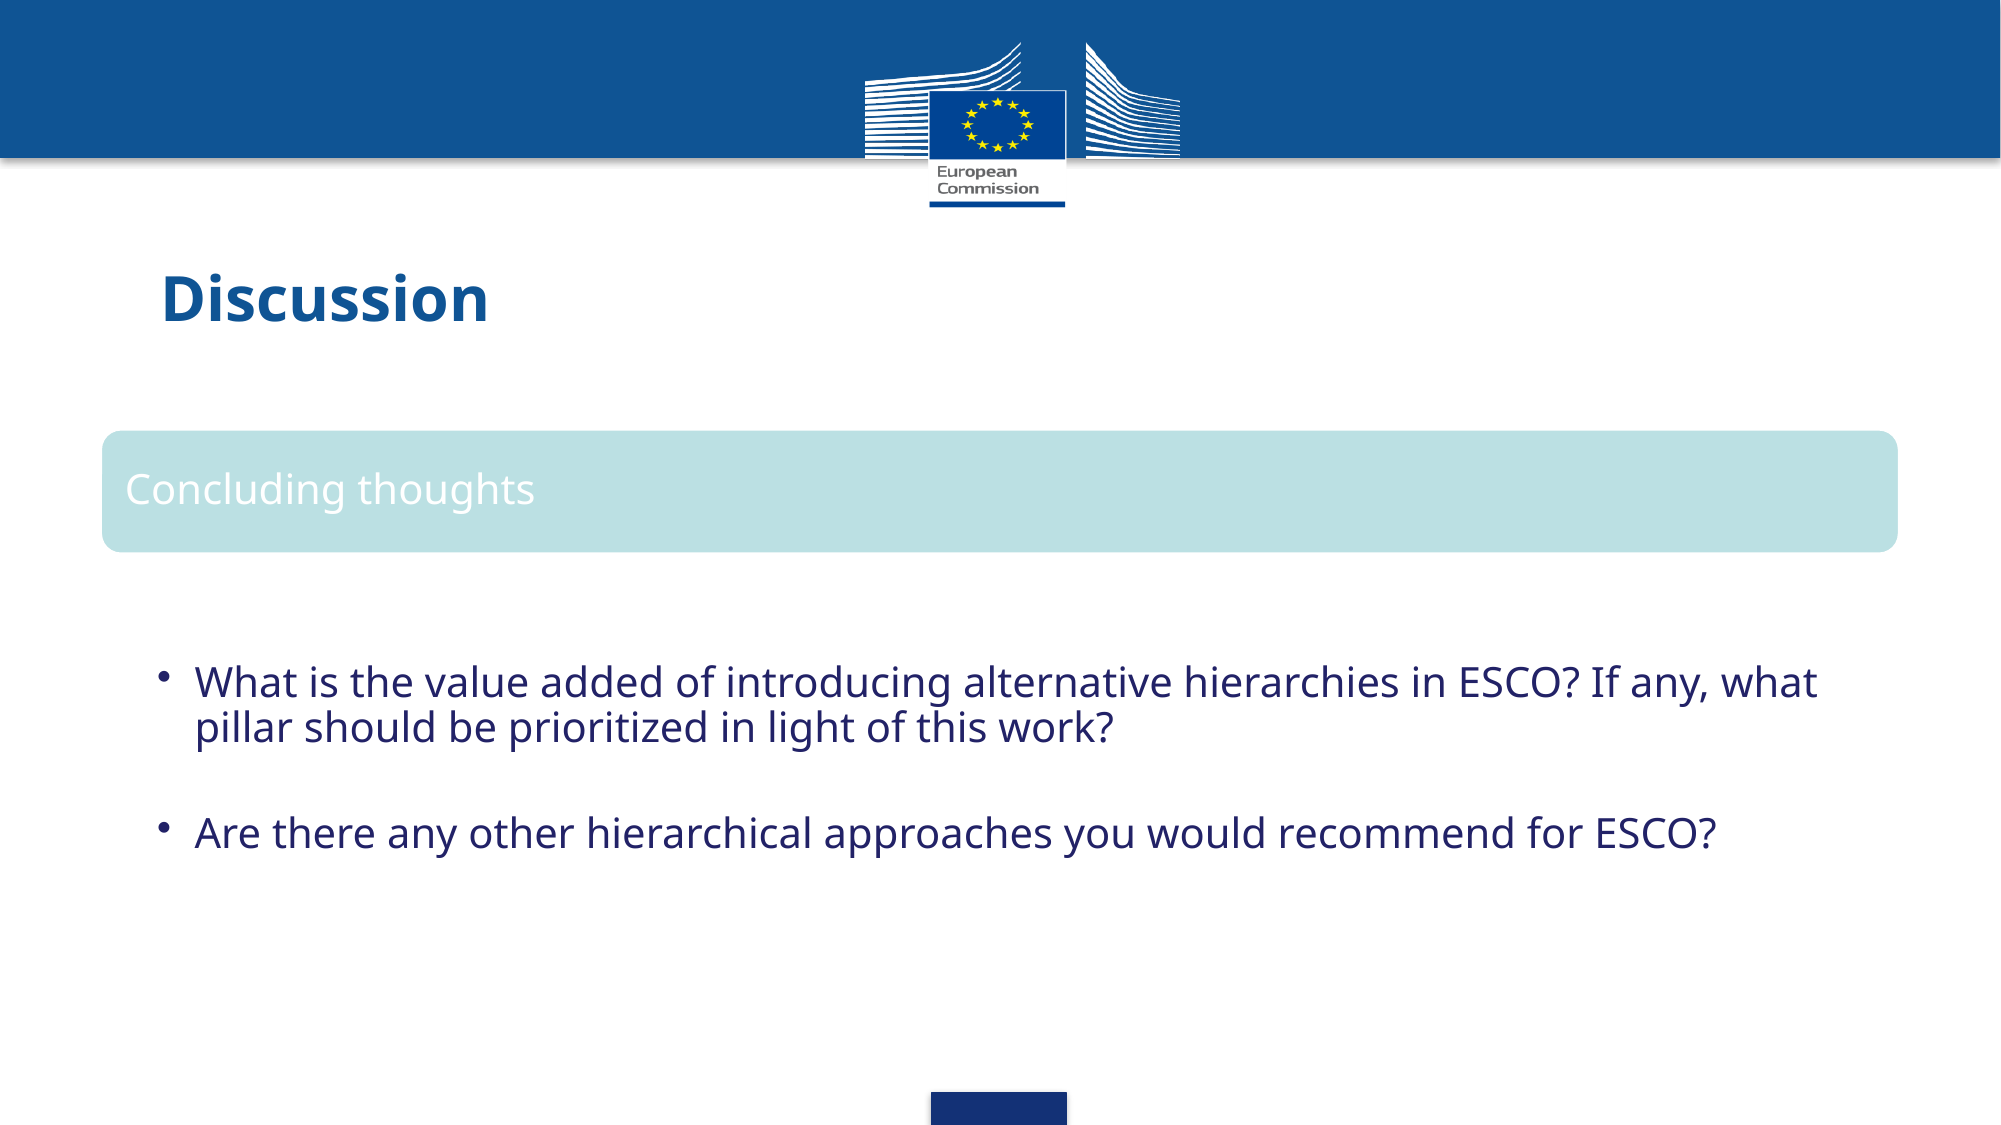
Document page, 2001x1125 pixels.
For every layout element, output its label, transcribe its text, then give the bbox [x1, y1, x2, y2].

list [99, 408, 1901, 988]
picture [865, 42, 1180, 208]
title Discussion [86, 219, 1887, 374]
